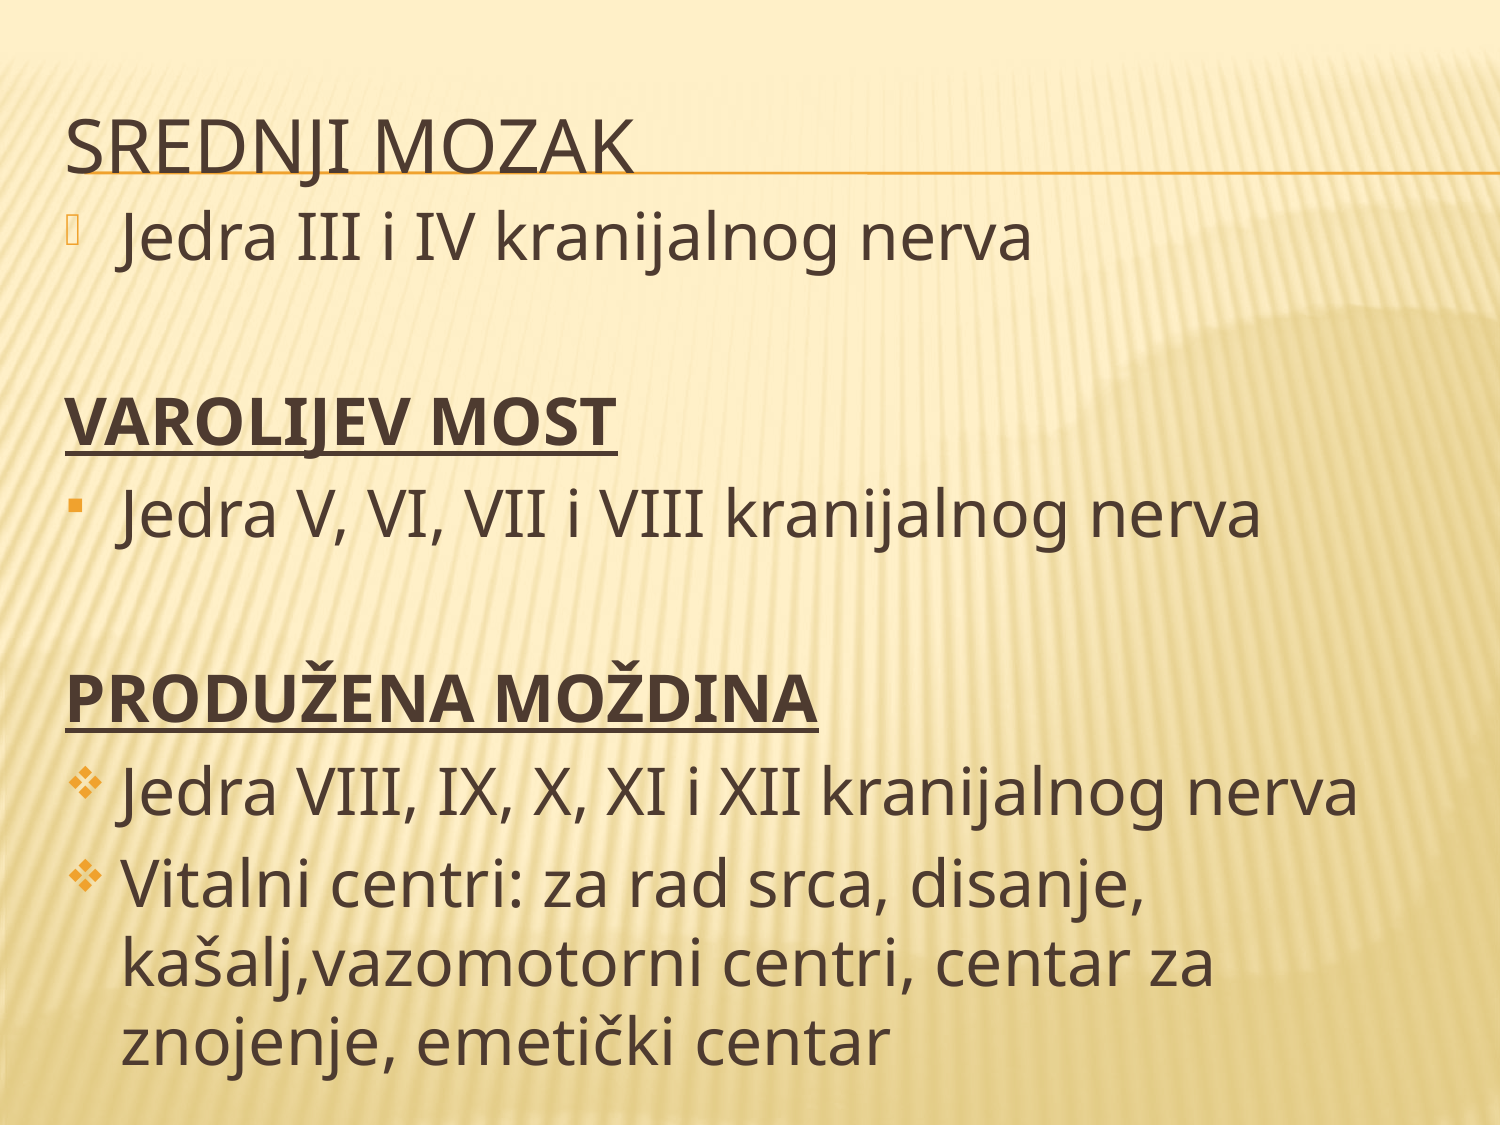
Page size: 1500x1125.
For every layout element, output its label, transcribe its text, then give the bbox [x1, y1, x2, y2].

list Jedra III i IV kranijalnog nerva VAROLIJEV MOST Jedra V, VI, VII i VIII kranijalnog nerva PRODUŽENA MOŽDINA Jedra VIII, IX, X, XI i XII kranijalnog nerva Vitalni centri: za rad srca, disanje, kašalj,vazomotorni centri, centar za znojenje, emetički centar [50, 187, 1475, 1088]
title SREDNJI MOZAK [50, 75, 1475, 187]
